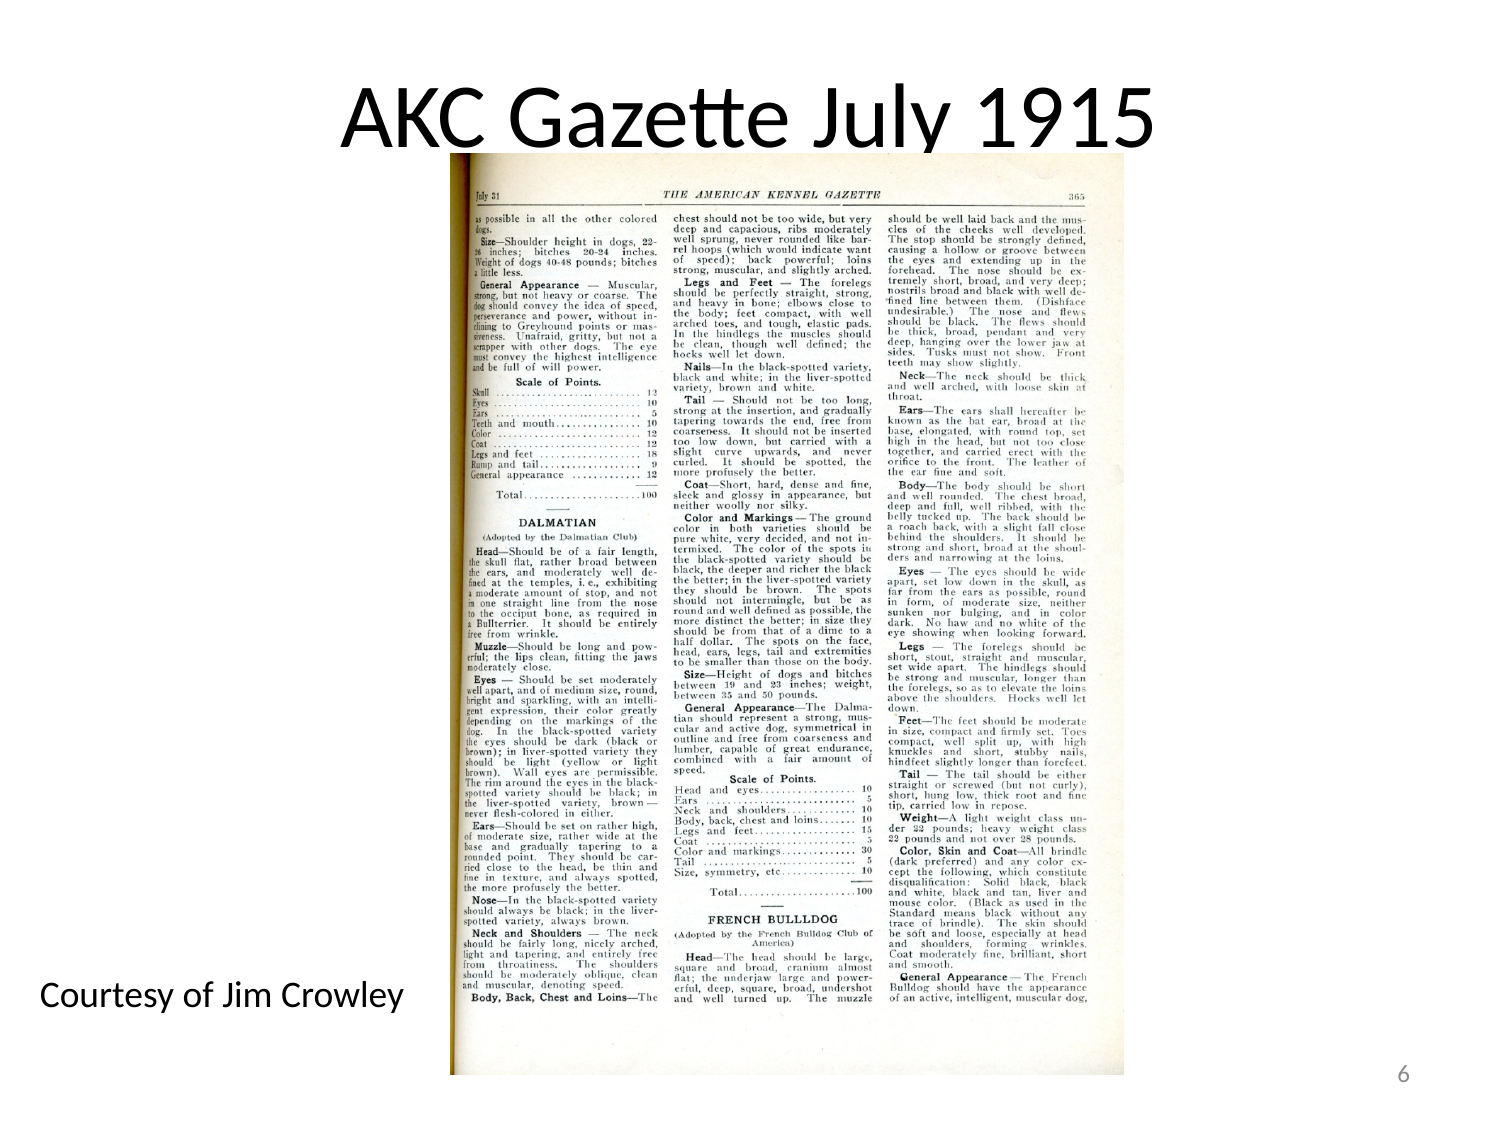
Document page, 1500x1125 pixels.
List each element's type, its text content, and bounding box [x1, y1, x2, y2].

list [449, 153, 1124, 1076]
text_box Courtesy of Jim Crowley [24, 962, 438, 1023]
title AKC Gazette July 1915 [74, 44, 1426, 233]
slide_number 6 [1074, 1042, 1425, 1103]
